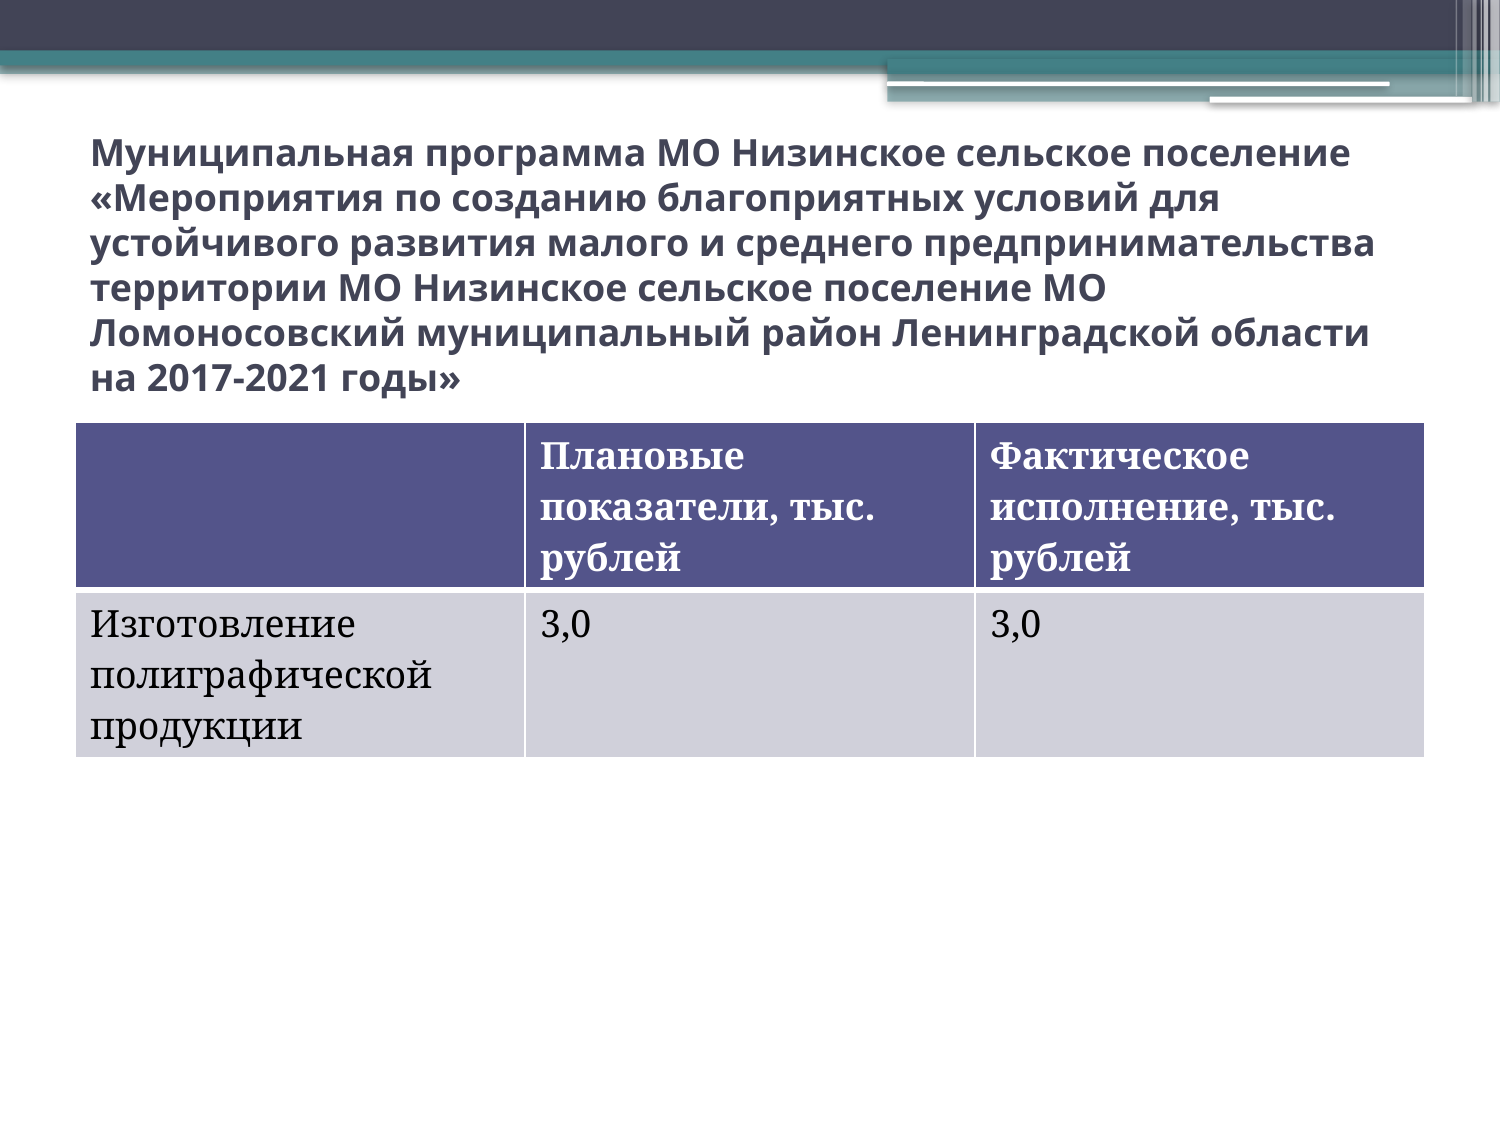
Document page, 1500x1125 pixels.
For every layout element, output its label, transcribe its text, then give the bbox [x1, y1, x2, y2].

table_cell 3,0 [526, 593, 974, 757]
title Муниципальная программа МО Низинское сельское поселение «Мероприятия по созданию благоприятных условий для устойчивого развития малого и среднего предпринимательства территории МО Низинское сельское поселение МО Ломоносовский муниципальный район Ленинградской области на 2017-2021 годы» [75, 187, 1425, 340]
table_header Плановые показатели, тыс. рублей [526, 423, 974, 587]
table_header [76, 423, 524, 587]
table_cell 3,0 [976, 593, 1424, 757]
table_header Фактическое исполнение, тыс. рублей [976, 423, 1424, 587]
table_cell Изготовление полиграфической продукции [76, 593, 524, 757]
